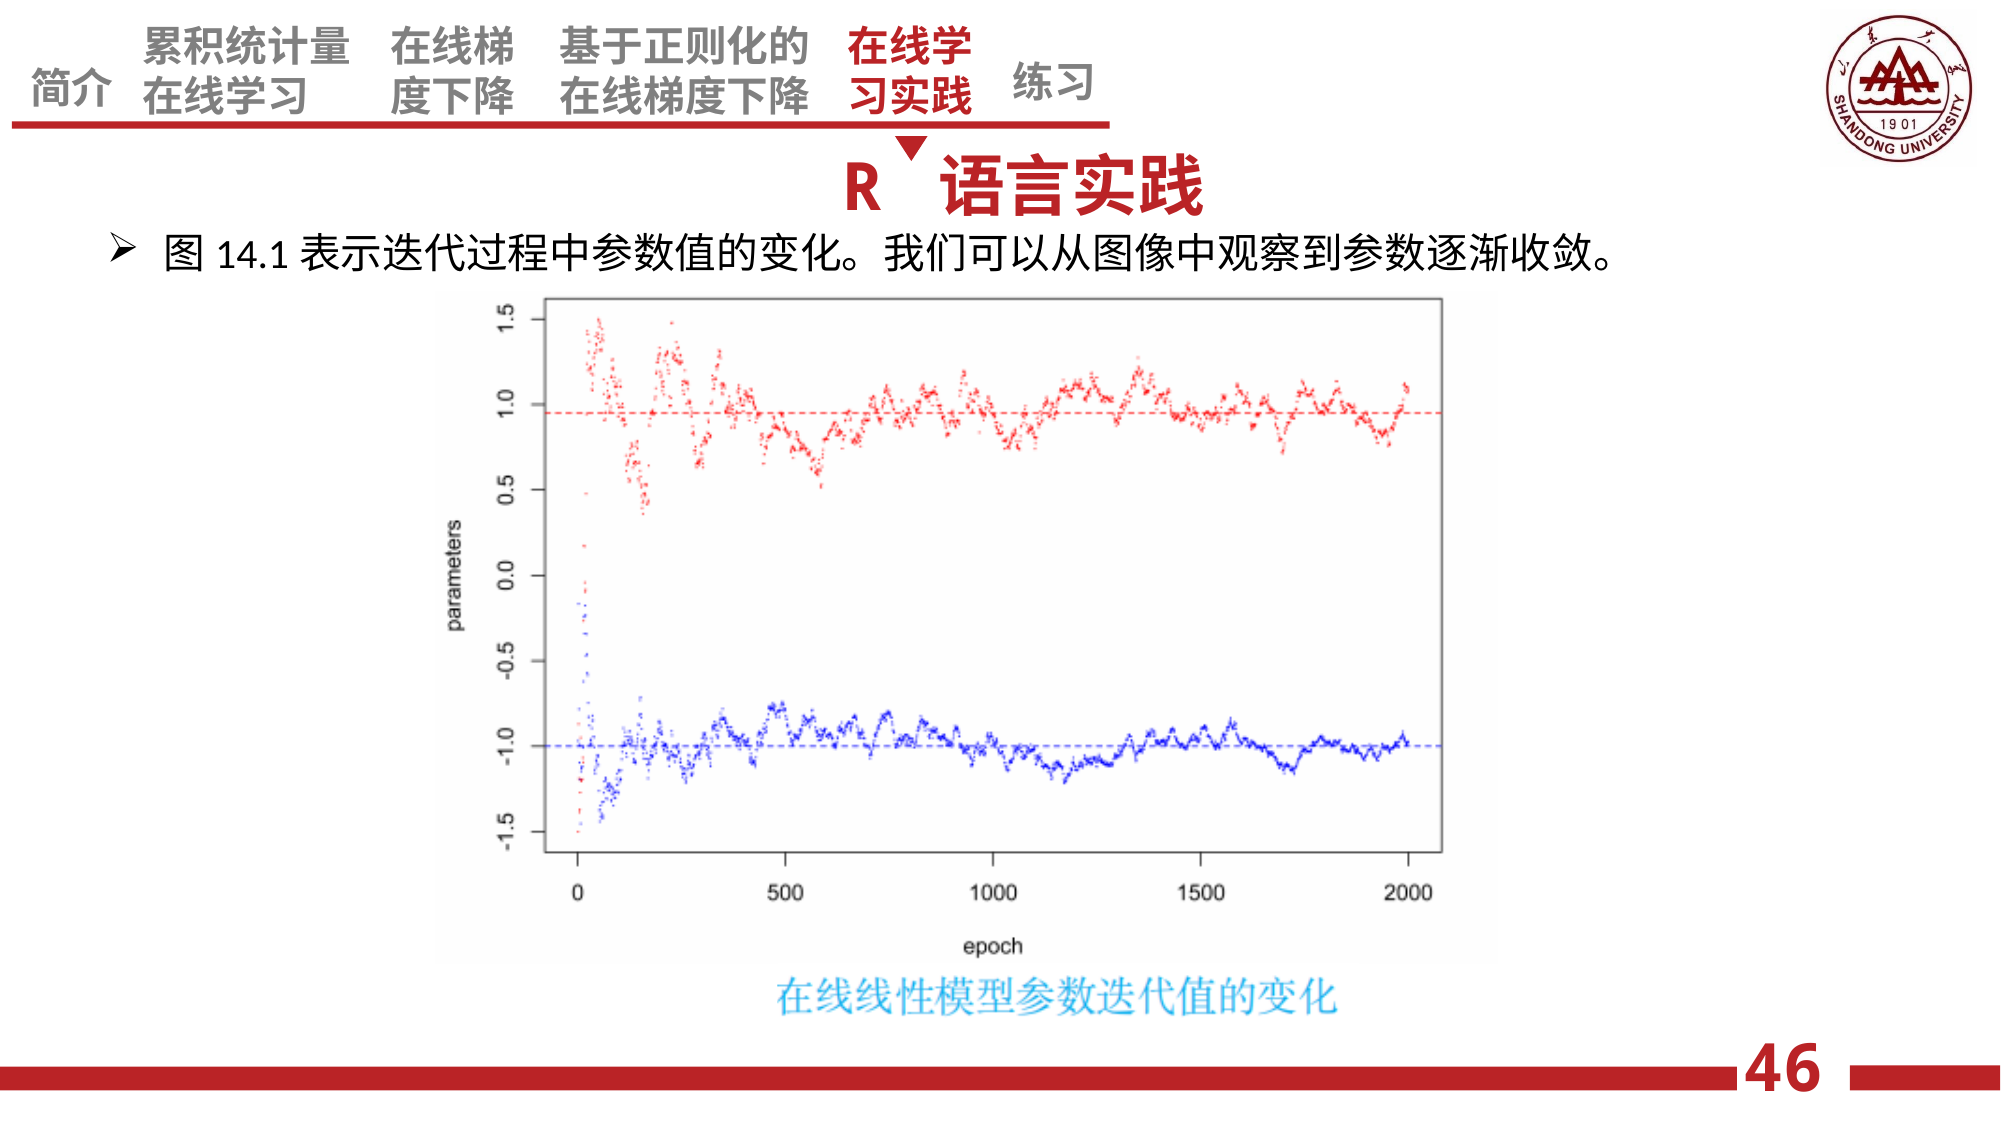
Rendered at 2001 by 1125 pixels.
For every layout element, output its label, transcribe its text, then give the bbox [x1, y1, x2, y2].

picture [1820, 9, 1977, 167]
text_box R 语言实践 [707, 136, 1220, 219]
picture [405, 290, 1595, 1040]
text_box 图14.1表示迭代过程中参数值的变化。我们可以从图像中观察到参数逐渐收敛。 [92, 219, 1838, 285]
